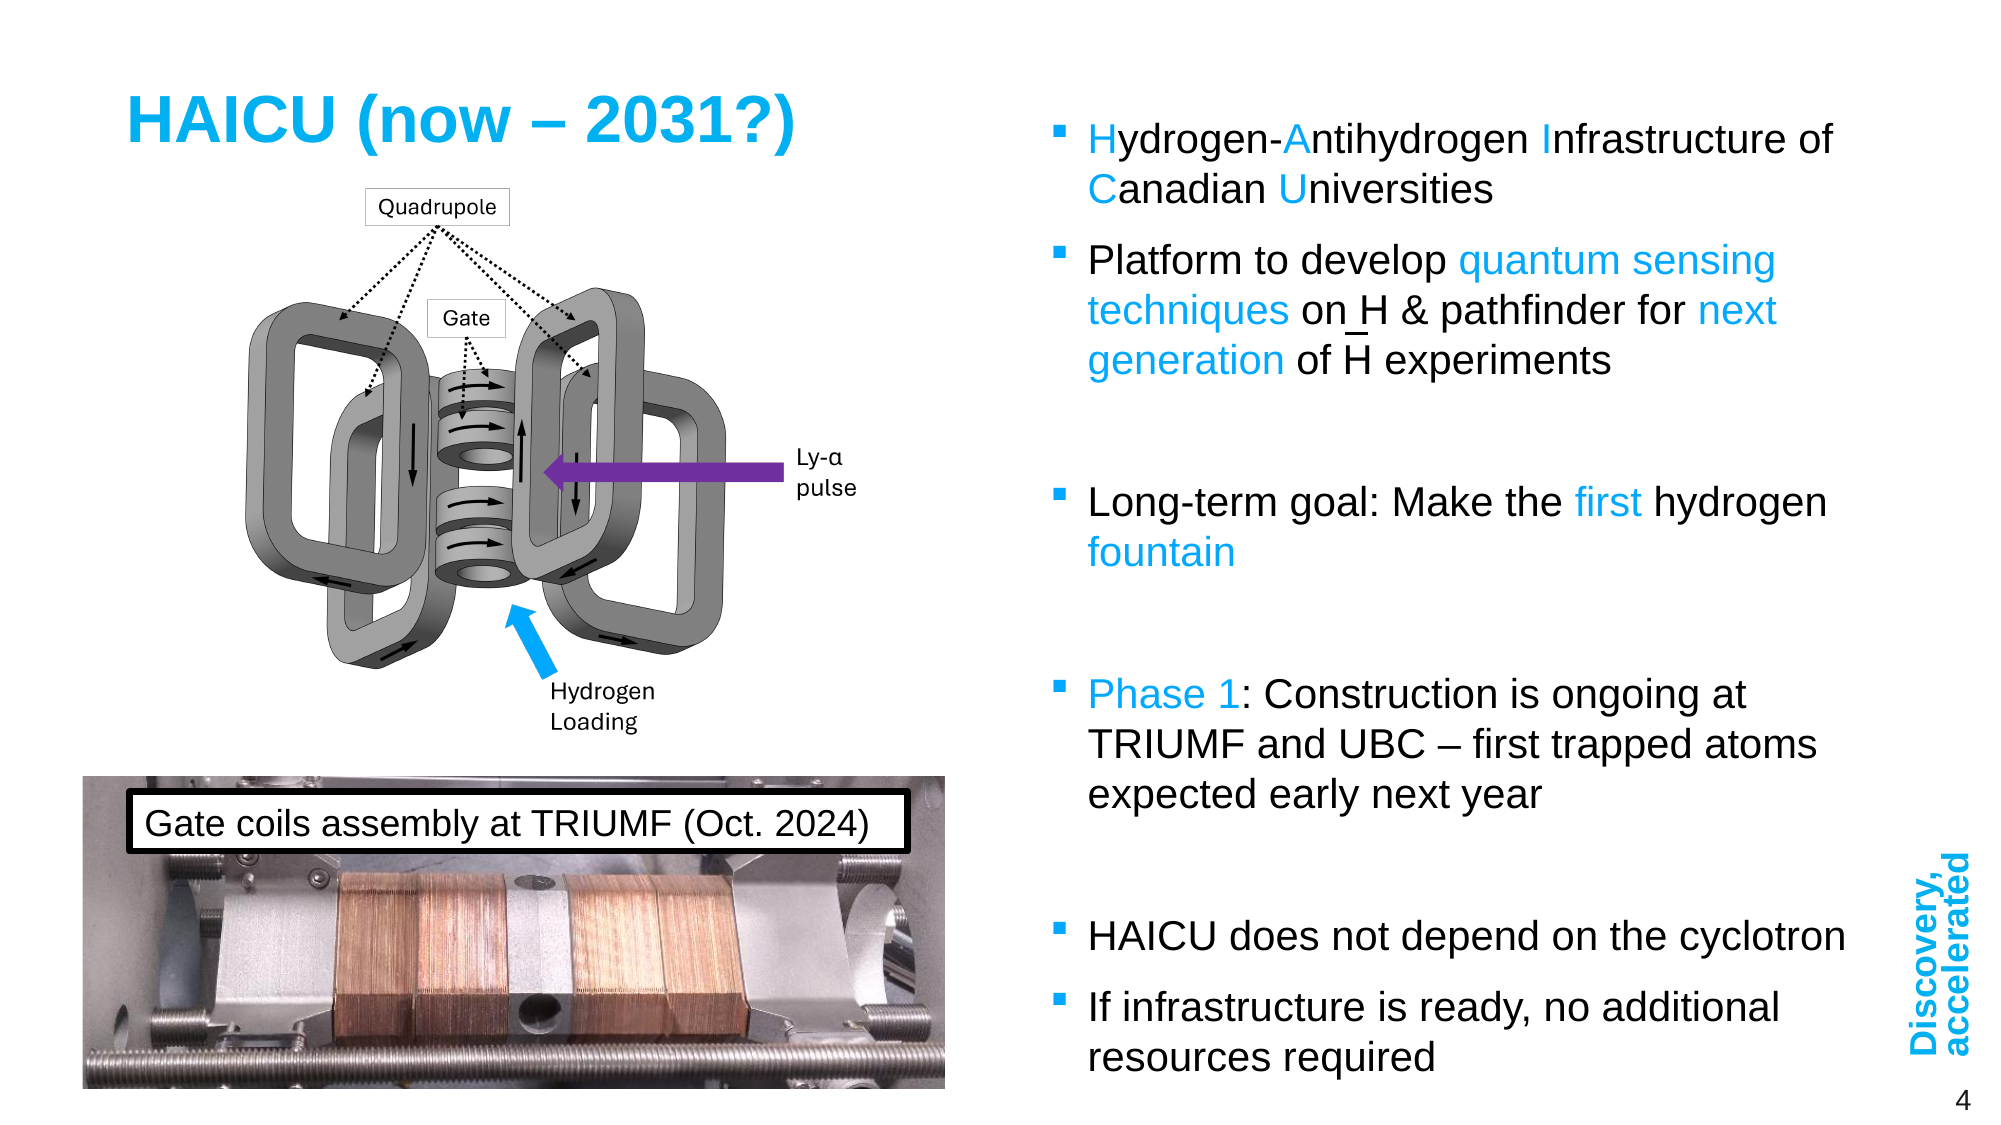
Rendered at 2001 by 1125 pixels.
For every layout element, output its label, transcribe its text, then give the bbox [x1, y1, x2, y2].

title HAICU (now – 2031?) [111, 77, 1906, 185]
list Hydrogen-Antihydrogen Infrastructure of Canadian Universities Platform to develop quantum sensing techniques on H & pathfinder for next generation of H experiments Long-term goal: Make the first hydrogen fountain Phase 1: Construction is ongoing at TRIUMF and UBC – first trapped atoms expected early next year HAICU does not depend on the cyclotron If infrastructure is ready, no additional resources required [1035, 185, 1900, 1089]
picture [176, 186, 894, 752]
picture [82, 776, 945, 1089]
